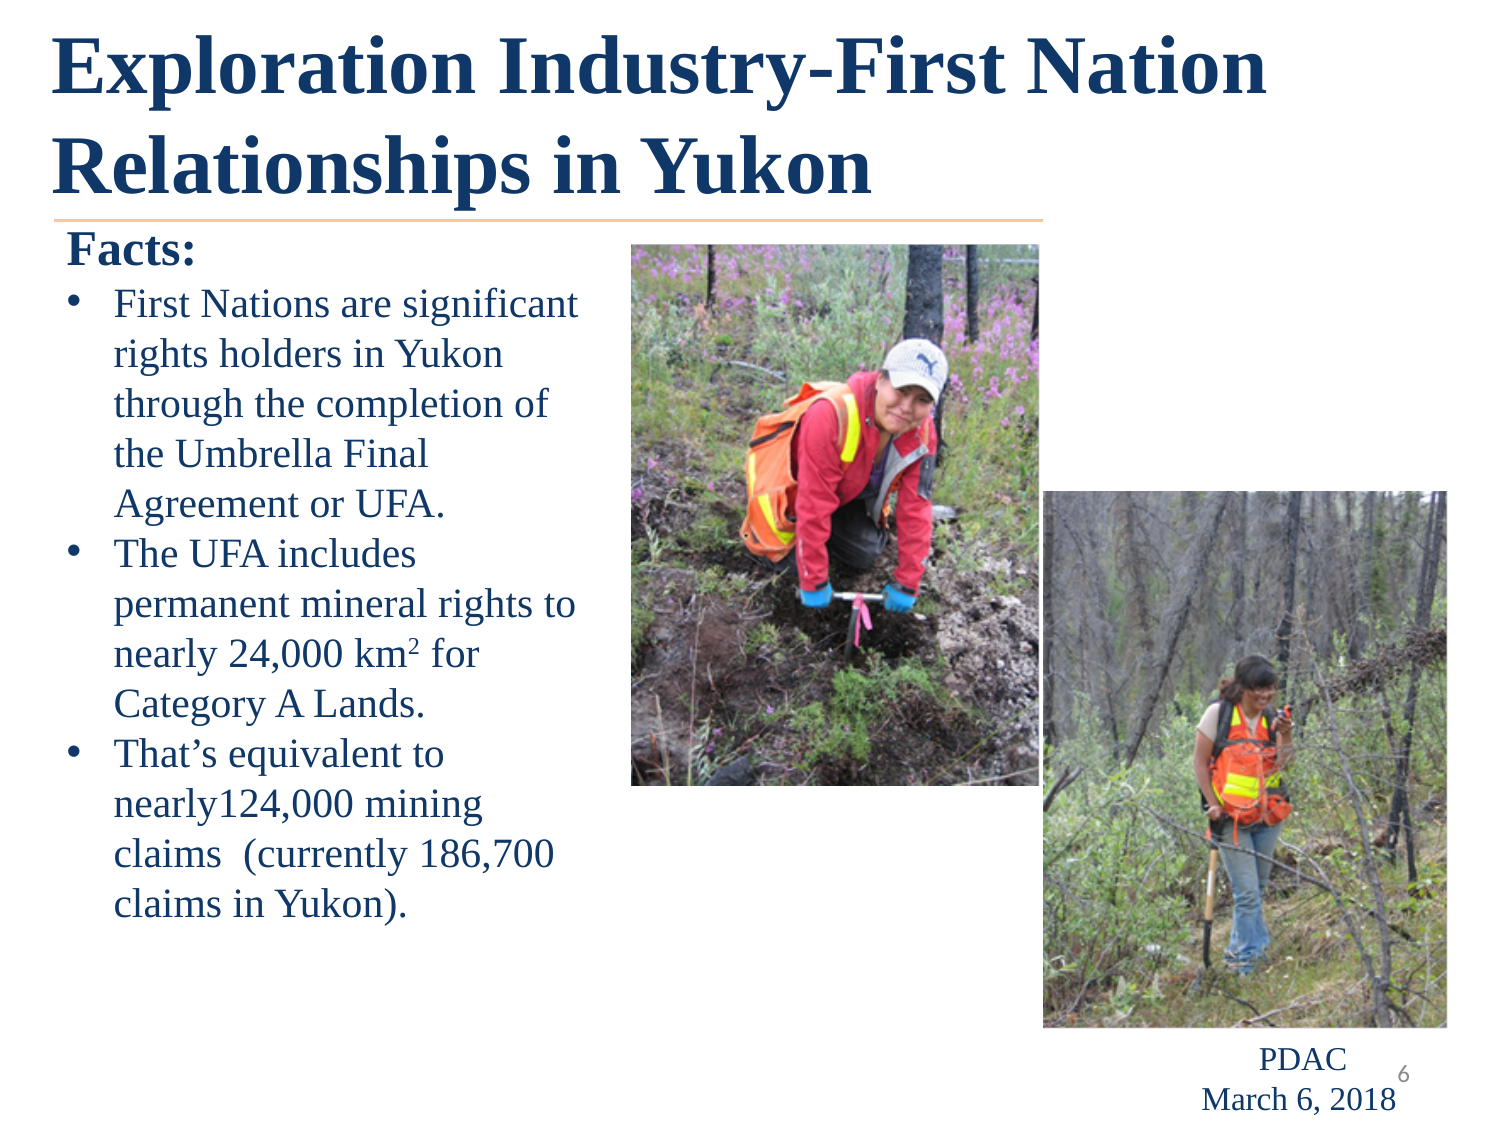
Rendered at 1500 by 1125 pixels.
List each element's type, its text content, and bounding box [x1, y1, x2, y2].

slide_number 6 [1074, 1042, 1425, 1103]
text_box Exploration Industry-First Nation Relationships in Yukon [36, 2, 1500, 218]
text_box PDAC March 6, 2018 [1158, 1037, 1448, 1124]
text_box Facts: First Nations are significant rights holders in Yukon through the completion of the Umbrella Final Agreement or UFA. The UFA includes permanent mineral rights to nearly 24,000 km2 for Category A Lands. That’s equivalent to nearly124,000 mining claims (currently 186,700 claims in Yukon). [51, 208, 617, 979]
picture [1043, 491, 1449, 1030]
picture [631, 243, 1041, 786]
